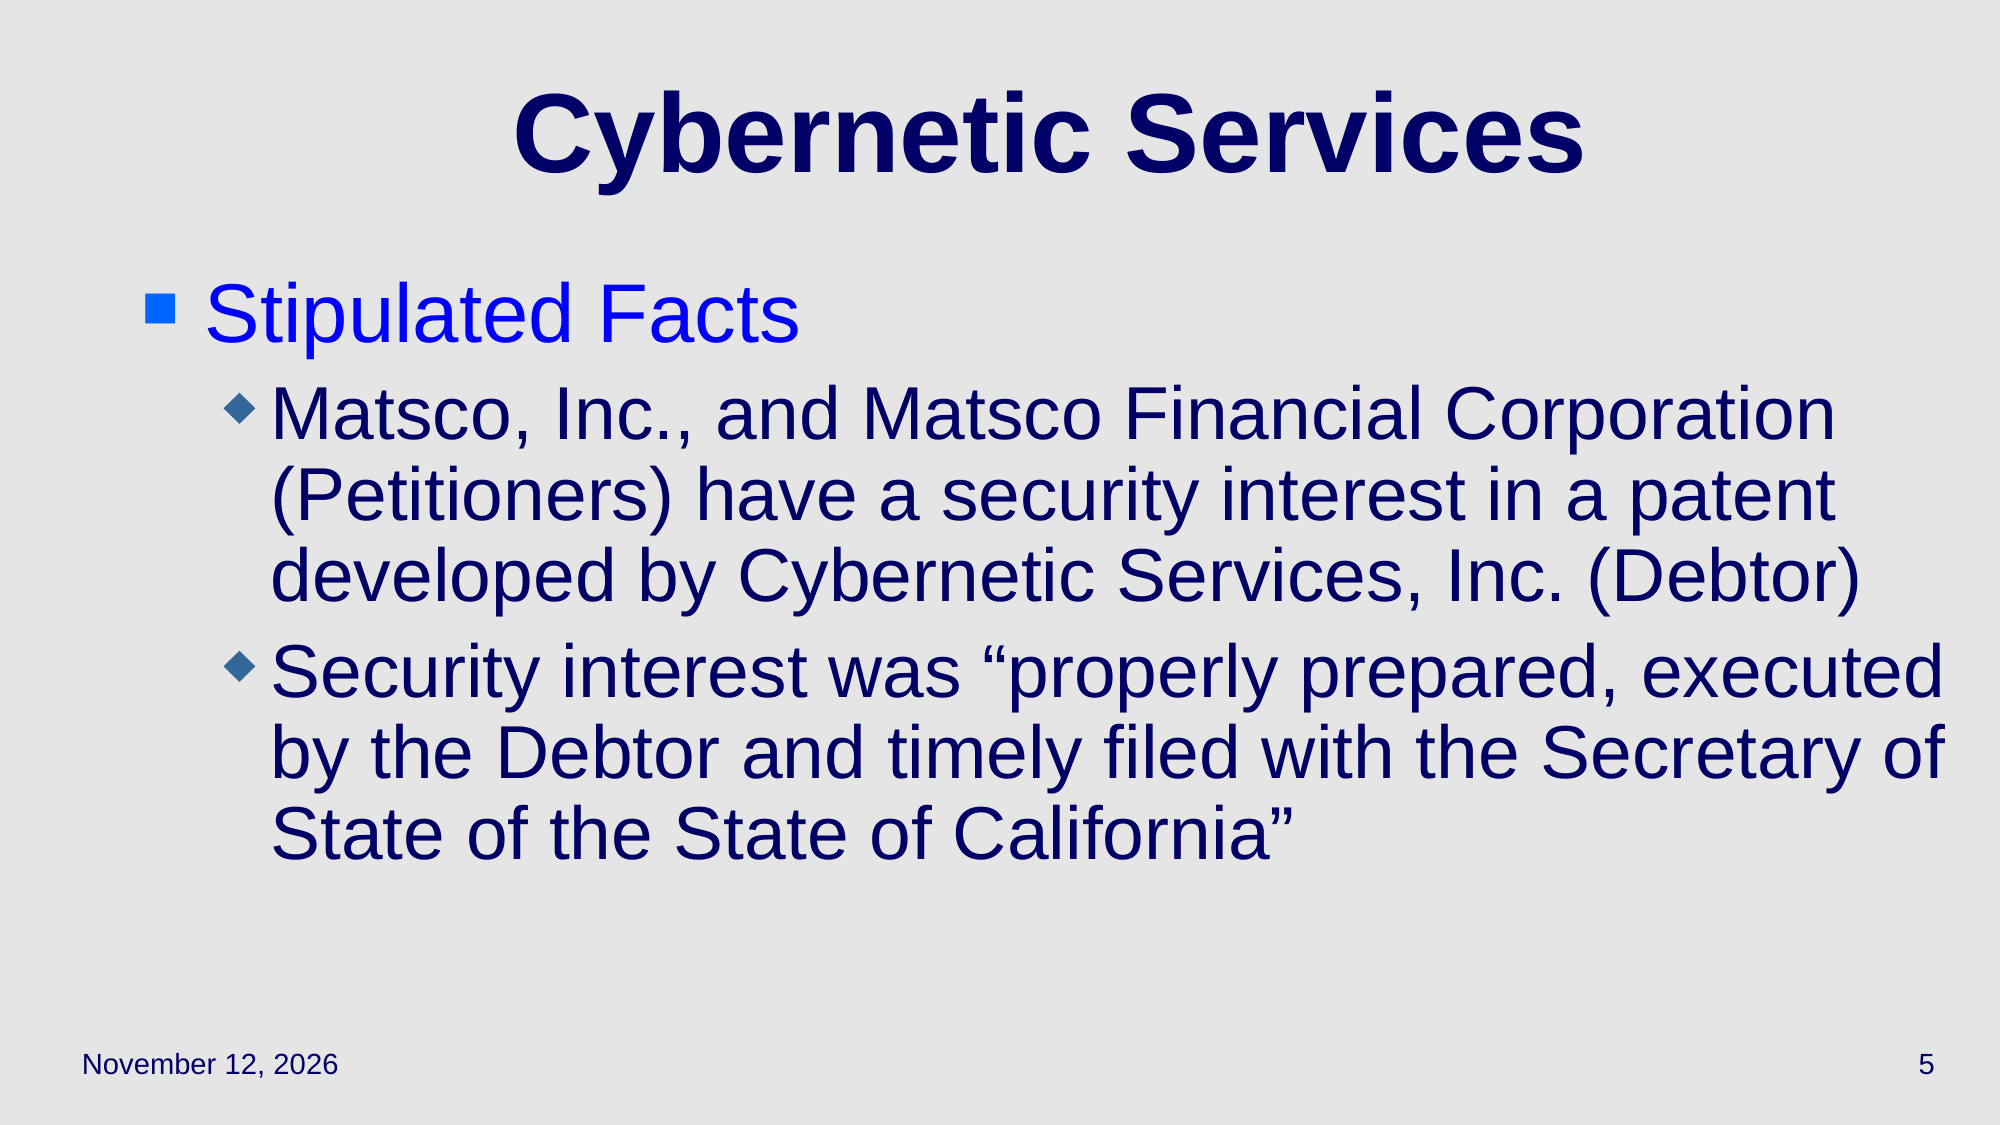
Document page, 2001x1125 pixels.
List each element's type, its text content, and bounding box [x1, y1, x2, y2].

list Stipulated Facts Matsco, Inc., and Matsco Financial Corporation (Petitioners) have a security interest in a patent developed by Cybernetic Services, Inc. (Debtor) Security interest was “properly prepared, executed by the Debtor and timely filed with the Secretary of State of the State of California” [133, 262, 1967, 938]
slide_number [66, 1024, 484, 1101]
title Cybernetic Services [133, 50, 1967, 238]
slide_number 5 [1533, 1024, 1951, 1101]
